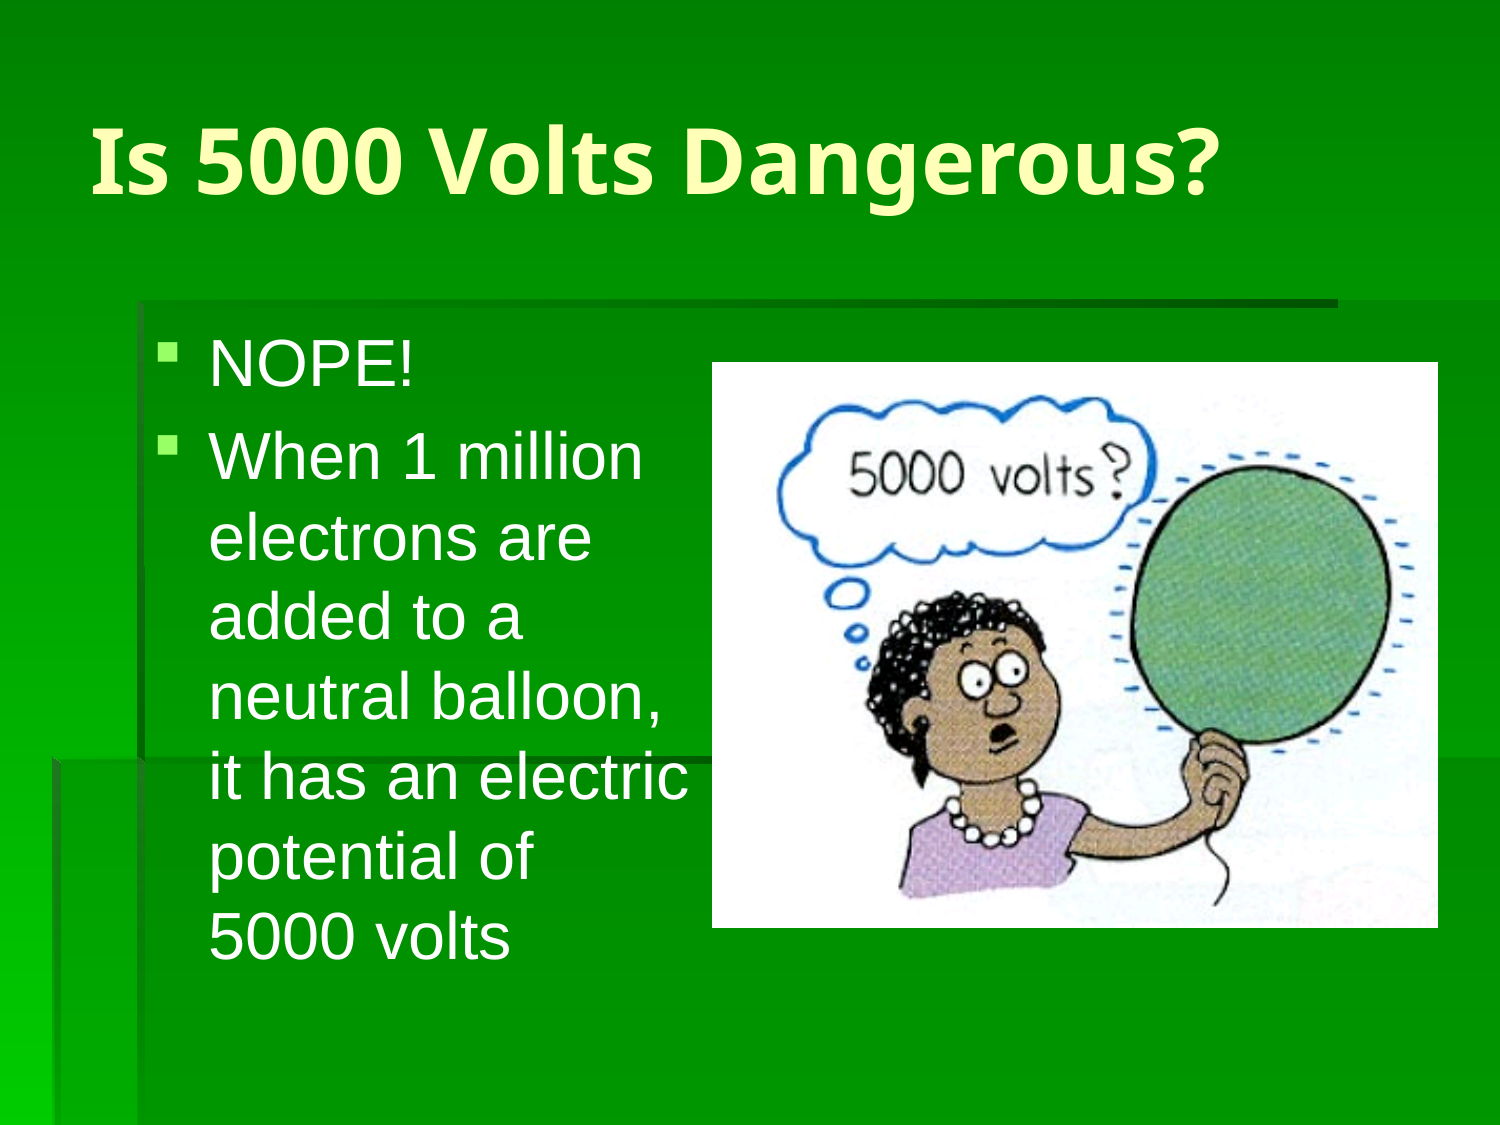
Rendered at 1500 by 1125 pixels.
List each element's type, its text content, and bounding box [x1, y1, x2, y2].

list NOPE! When 1 million electrons are added to a neutral balloon, it has an electric potential of 5000 volts [137, 312, 713, 1000]
picture [712, 362, 1438, 928]
title Is 5000 Volts Dangerous? [75, 40, 1451, 275]
